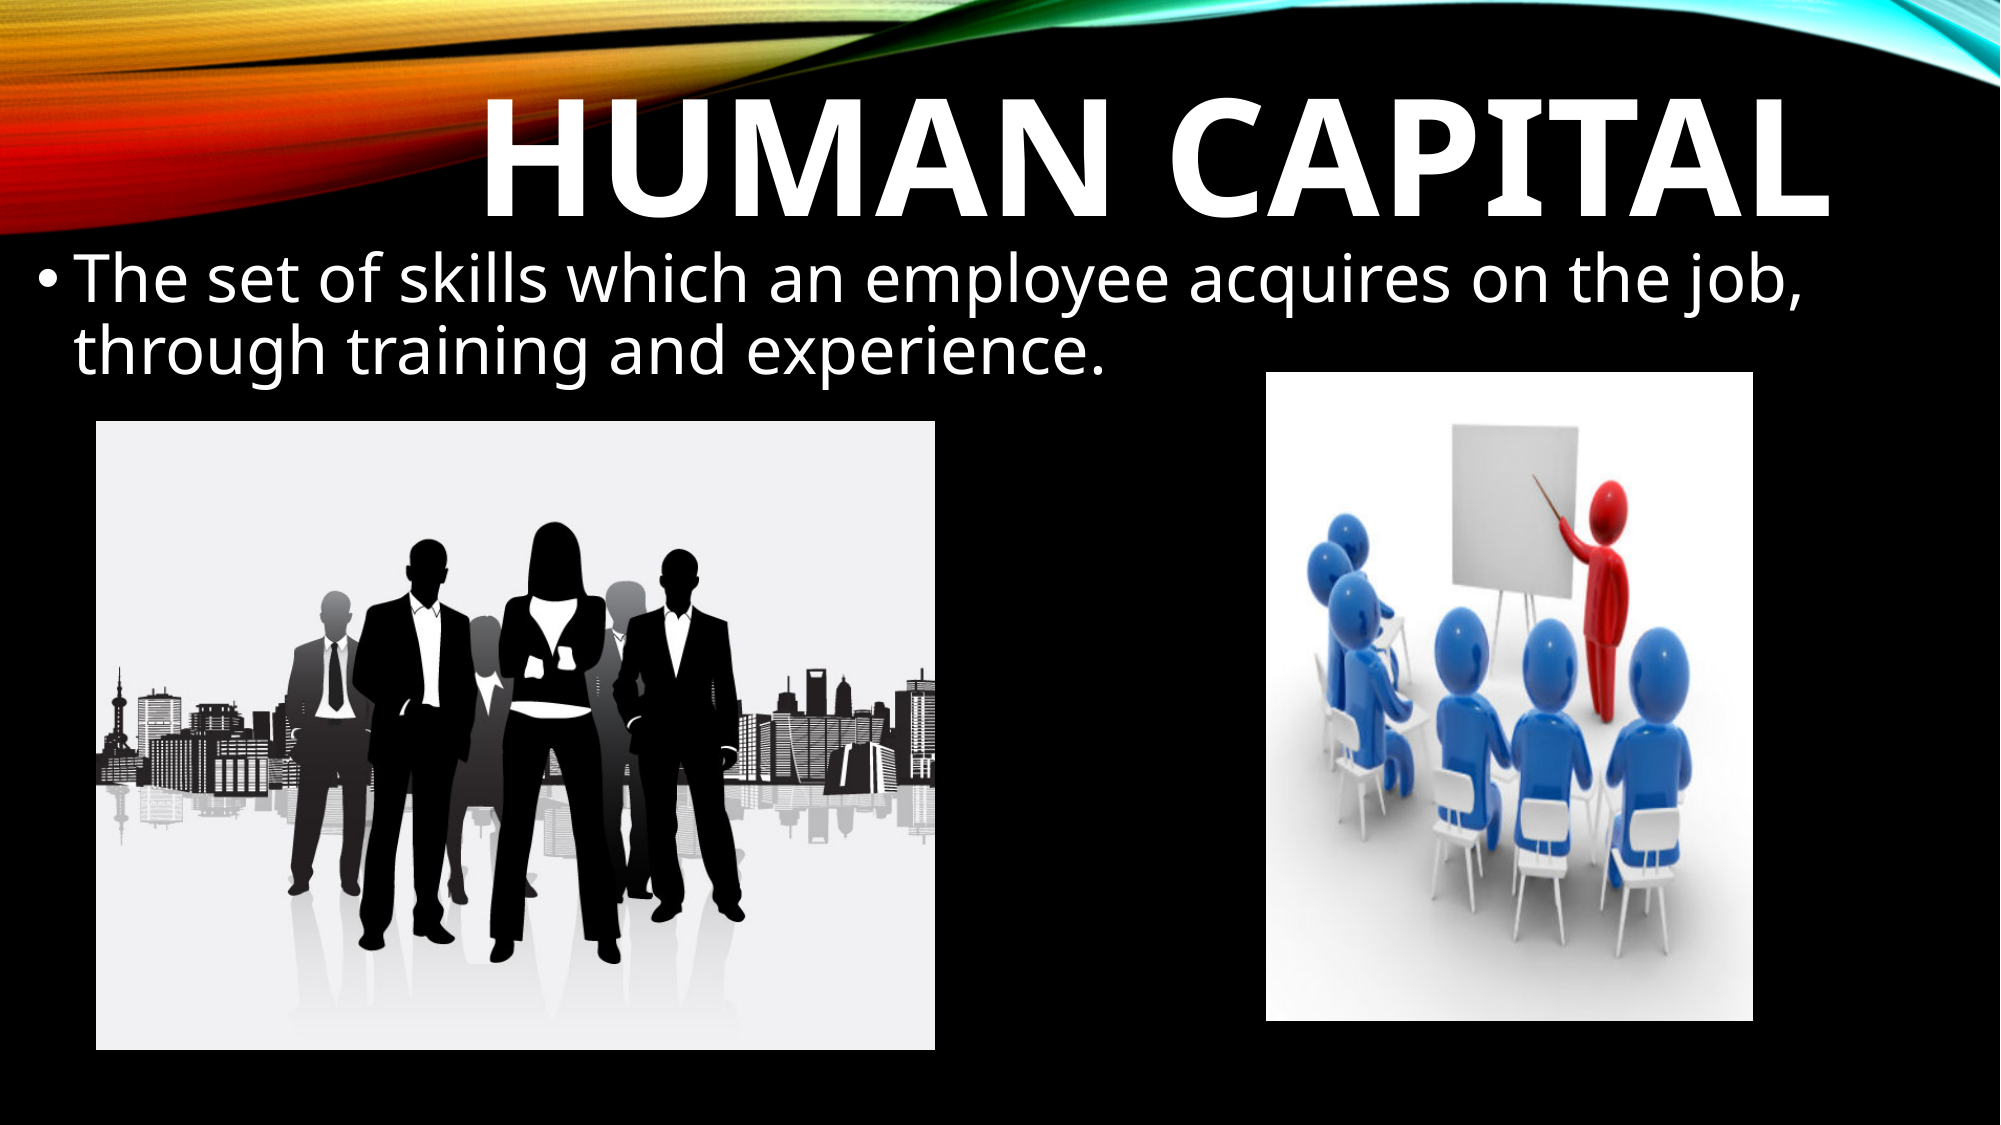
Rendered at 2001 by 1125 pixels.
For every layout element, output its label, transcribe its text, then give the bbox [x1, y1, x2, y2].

list The set of skills which an employee acquires on the job, through training and experience. [21, 237, 1986, 1021]
picture [1266, 372, 1753, 1021]
title Human Capital [448, 57, 1861, 237]
picture [0, 0, 2000, 237]
picture [96, 421, 935, 1051]
